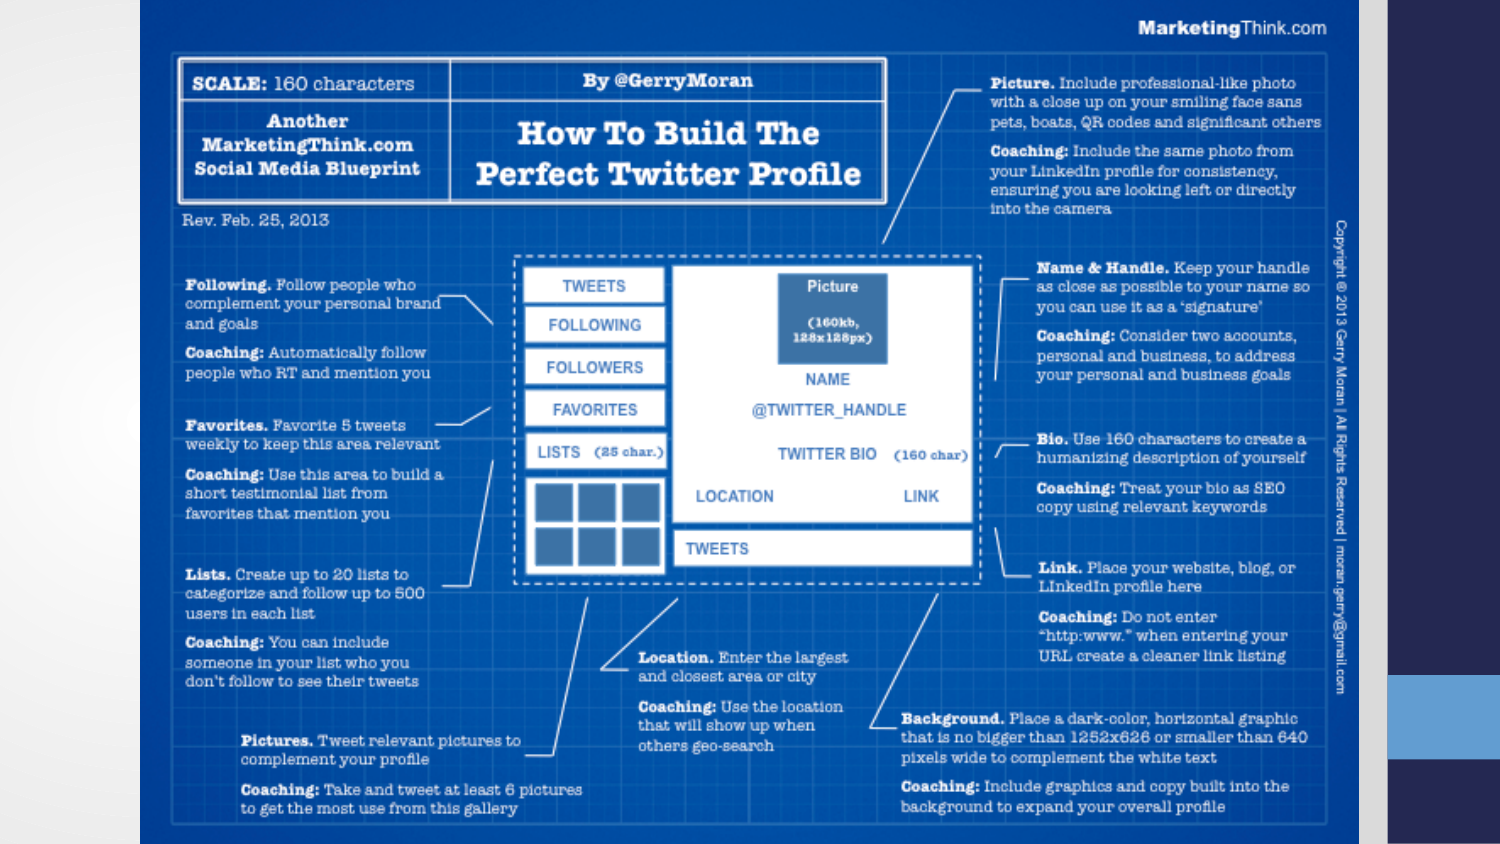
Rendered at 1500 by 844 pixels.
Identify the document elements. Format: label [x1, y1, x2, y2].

picture [139, 0, 1359, 844]
